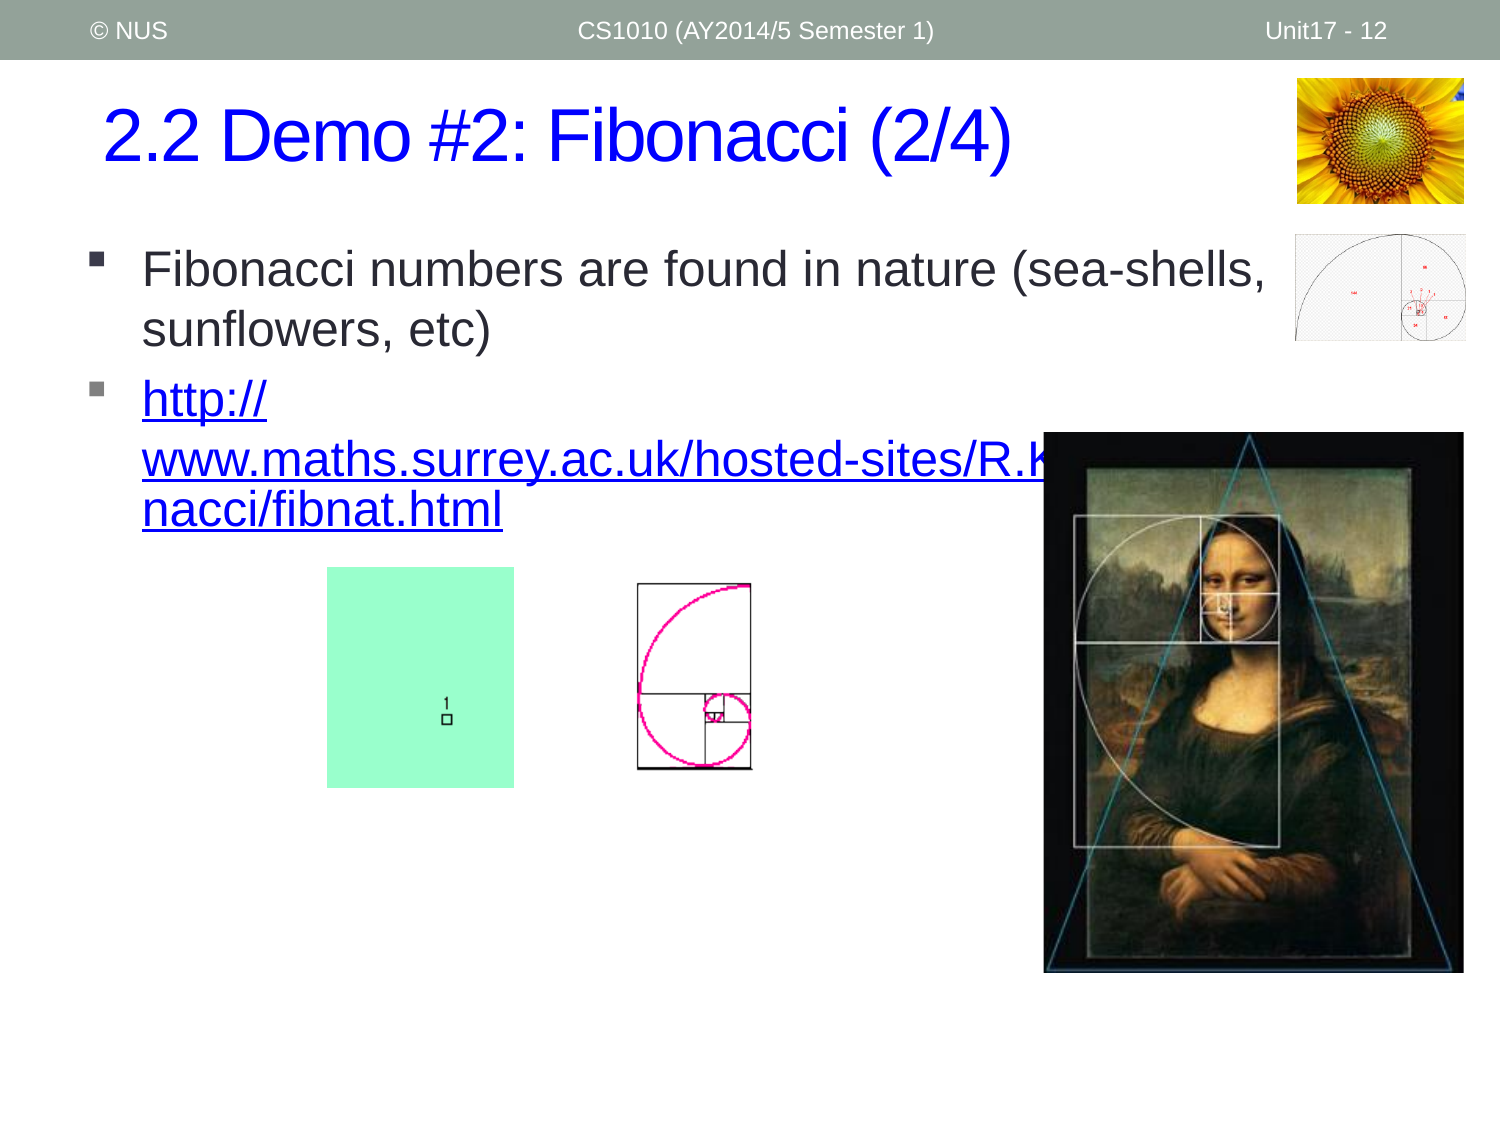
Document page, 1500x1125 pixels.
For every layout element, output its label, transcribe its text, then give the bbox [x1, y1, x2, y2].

slide_number © NUS [75, 3, 550, 57]
picture [1297, 78, 1464, 204]
slide_number Unit17 - 12 [1250, 3, 1425, 57]
picture [633, 580, 758, 775]
footer CS1010 (AY2014/5 Semester 1) [562, 3, 1238, 57]
picture [1294, 234, 1466, 341]
picture [327, 567, 514, 789]
text_box Fibonacci numbers are found in nature (sea-shells, sunflowers, etc) http://www.maths.surrey.ac.uk/hosted-sites/R.Knott/Fibonacci/fibnat.html [70, 228, 1295, 545]
picture [1043, 431, 1464, 974]
title 2.2 Demo #2: Fibonacci (2/4) [87, 62, 1463, 200]
